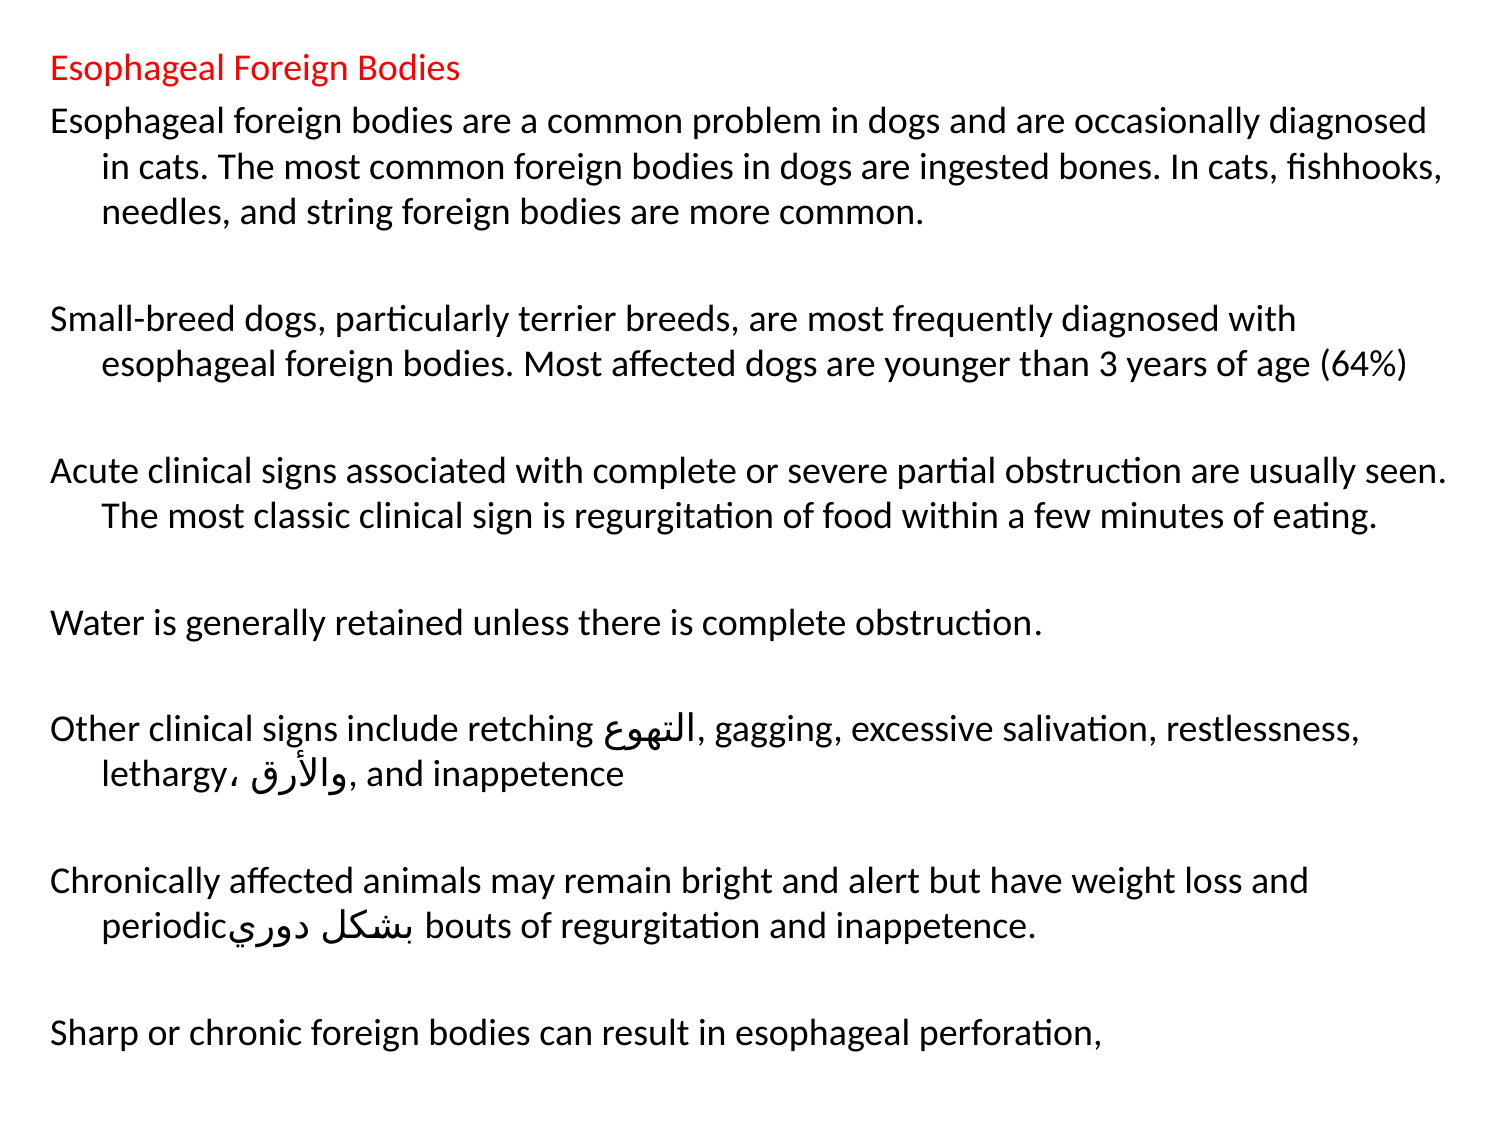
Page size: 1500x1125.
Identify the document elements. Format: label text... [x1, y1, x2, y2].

list Esophageal Foreign Bodies Esophageal foreign bodies are a common problem in dogs and are occasionally diagnosed in cats. The most common foreign bodies in dogs are ingested bones. In cats, fishhooks, needles, and string foreign bodies are more common. Small-breed dogs, particularly terrier breeds, are most frequently diagnosed with esophageal foreign bodies. Most affected dogs are younger than 3 years of age (64%) Acute clinical signs associated with complete or severe partial obstruction are usually seen. The most classic clinical sign is regurgitation of food within a few minutes of eating. Water is generally retained unless there is complete obstruction. Other clinical signs include retching التهوع, gagging, excessive salivation, restlessness, lethargy، والأرق, and inappetence Chronically affected animals may remain bright and alert but have weight loss and periodicبشكل دوري bouts of regurgitation and inappetence. Sharp or chronic foreign bodies can result in esophageal perforation, [35, 35, 1465, 1125]
